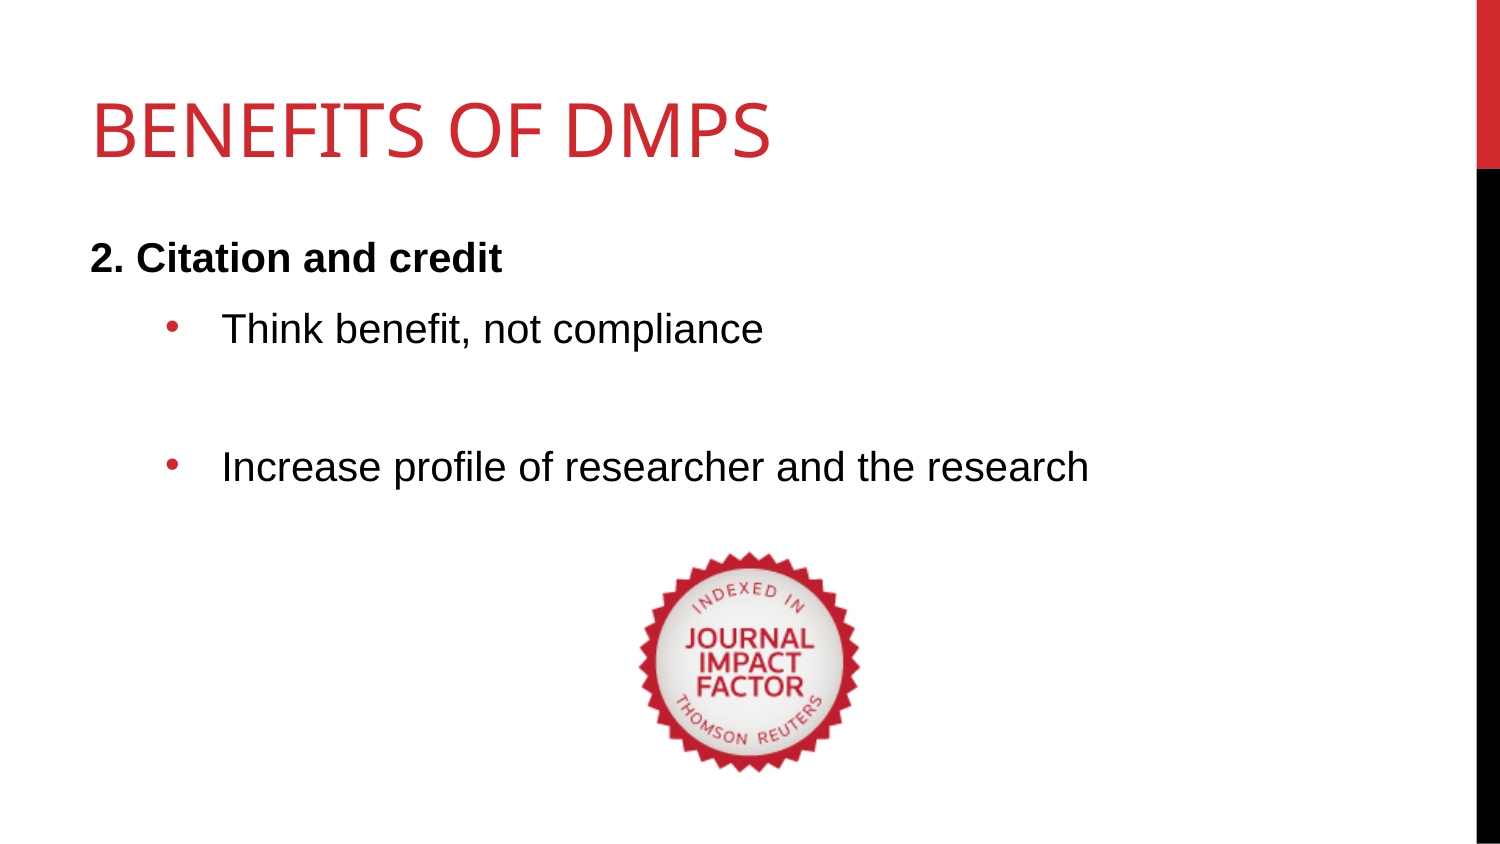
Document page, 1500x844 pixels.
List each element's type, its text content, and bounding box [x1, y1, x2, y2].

title Benefits of DMPs [75, 18, 1025, 188]
list 2. Citation and credit Think benefit, not compliance Increase profile of researcher and the research [75, 215, 1325, 754]
picture [633, 539, 867, 780]
